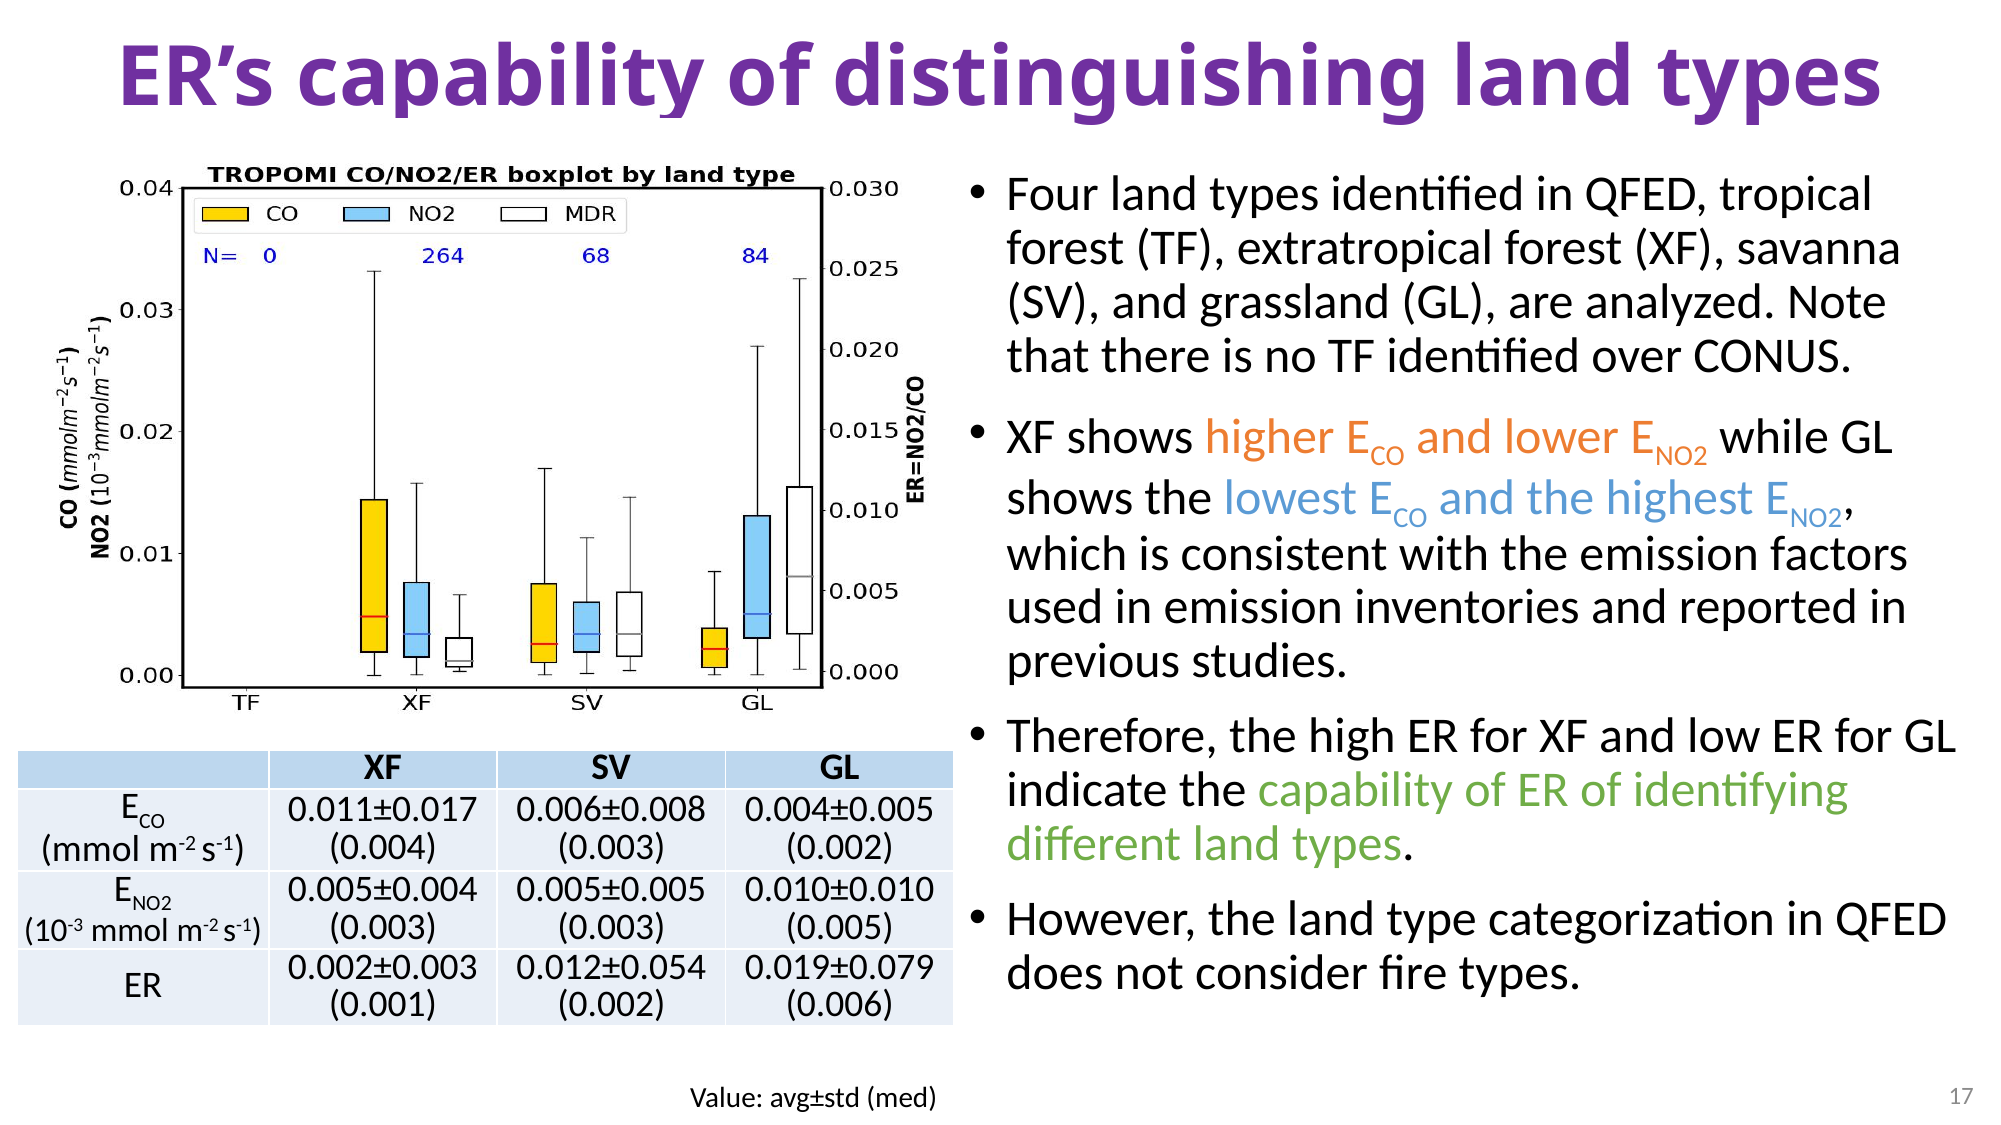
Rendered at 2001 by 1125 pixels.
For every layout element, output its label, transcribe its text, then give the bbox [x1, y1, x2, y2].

table_header GL [726, 751, 953, 788]
table_cell 0.019±0.079 (0.006) [726, 950, 953, 1025]
picture [39, 118, 932, 750]
table_cell 0.012±0.054 (0.002) [498, 950, 725, 1025]
table_header [18, 751, 268, 788]
slide_number 17 [1538, 1065, 1989, 1125]
table_cell 0.002±0.003 (0.001) [270, 950, 496, 1025]
table_cell ENO2 (10-3 mmol m-2 s-1) [18, 872, 268, 948]
text_box Value: avg±std (med) [675, 1070, 952, 1121]
table_cell 0.010±0.010 (0.005) [726, 872, 953, 948]
text_box ER’s capability of distinguishing land types [99, 0, 1902, 160]
table_cell 0.004±0.005 (0.002) [726, 790, 953, 870]
table_cell ECO (mmol m-2 s-1) [18, 790, 268, 870]
text_box Four land types identified in QFED, tropical forest (TF), extratropical forest (XF), savanna (SV), and grassland (GL), are analyzed. Note that there is no TF identified over CONUS. XF shows higher ECO and lower ENO2 while GL shows the lowest ECO and the highest ENO2, which is consistent with the emission factors used in emission inventories and reported in previous studies. Therefore, the high ER for XF and low ER for GL indicate the capability of ER of identifying different land types. However, the land type categorization in QFED does not consider fire types. [954, 159, 1983, 1125]
table_cell 0.005±0.005 (0.003) [498, 872, 725, 948]
table_cell 0.006±0.008 (0.003) [498, 790, 725, 870]
table_cell 0.011±0.017 (0.004) [270, 790, 496, 870]
table_header SV [498, 751, 725, 788]
table_cell 0.005±0.004 (0.003) [270, 872, 496, 948]
table_cell ER [18, 950, 268, 1025]
table_header XF [270, 751, 496, 788]
